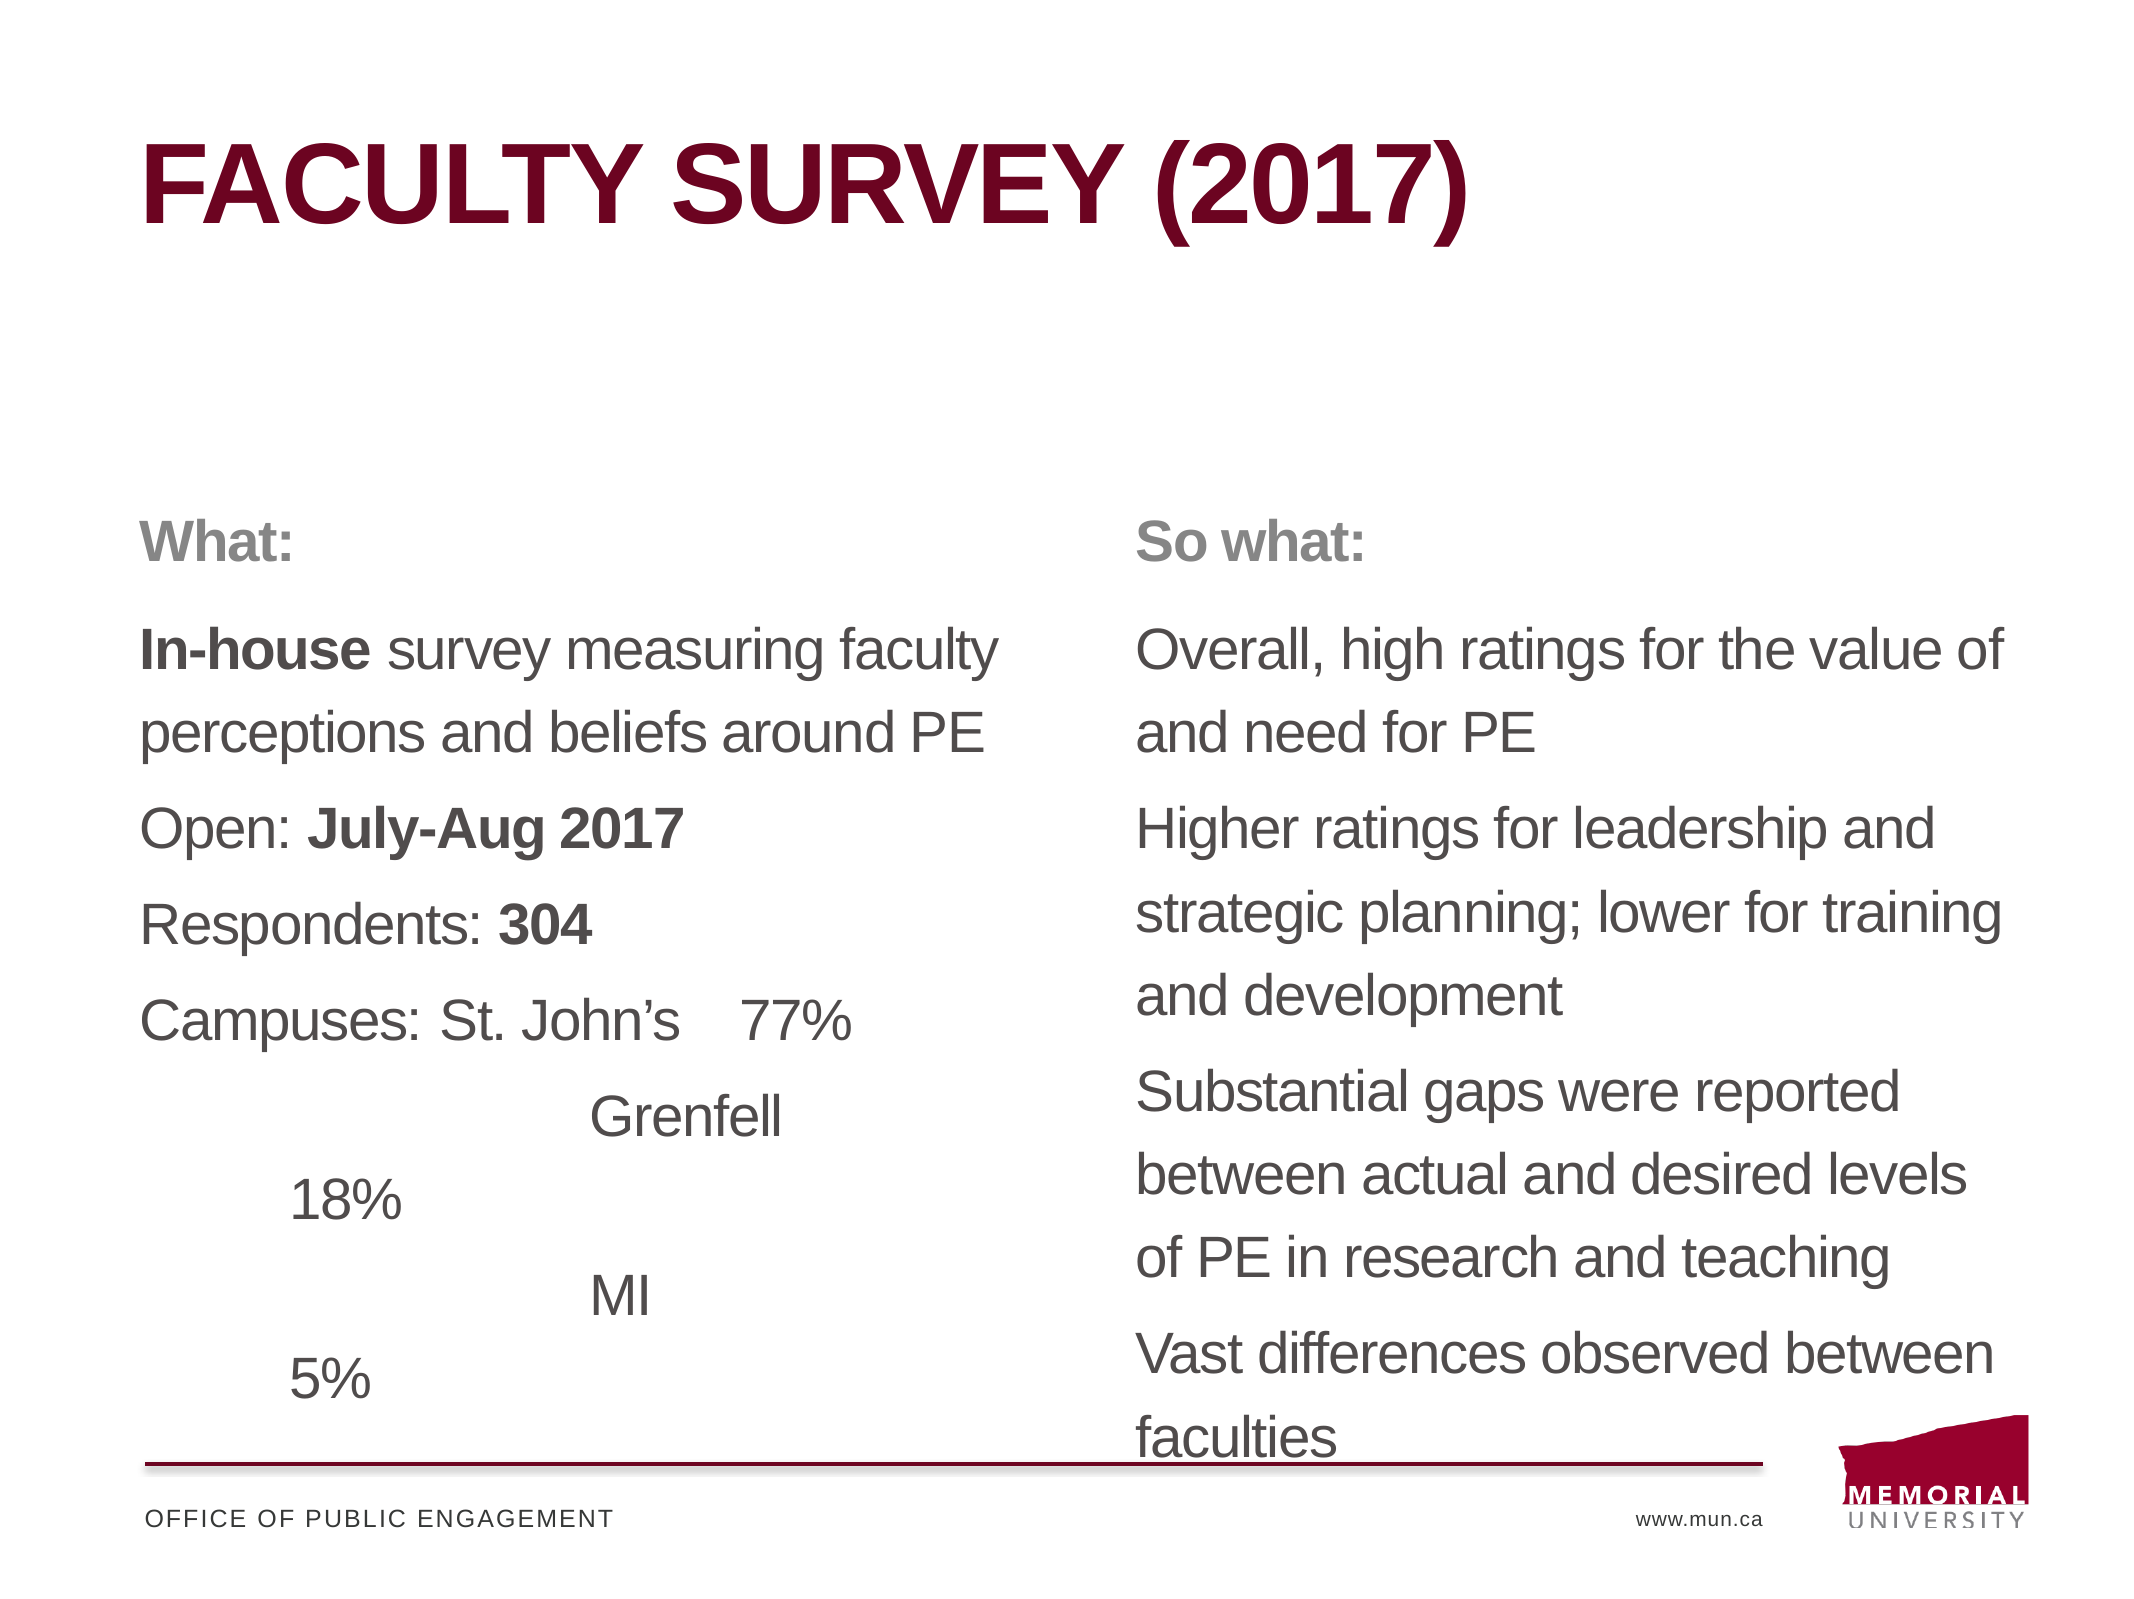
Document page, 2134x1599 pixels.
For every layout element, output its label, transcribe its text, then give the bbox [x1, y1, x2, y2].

list So what: Overall, high ratings for the value of and need for PE Higher ratings for leadership and strategic planning; lower for training and development Substantial gaps were reported between actual and desired levels of PE in research and teaching Vast differences observed between faculties [1120, 482, 2027, 1385]
list Office of public engagement [144, 1478, 1405, 1543]
list What: In-house survey measuring faculty perceptions and beliefs around PE Open: July-Aug 2017 Respondents: 304 Campuses: St. John’s 77% Grenfell 18% MI 5% [125, 482, 1031, 1385]
title faculty survey (2017) [125, 125, 2048, 395]
list www.mun.ca [1404, 1480, 1763, 1557]
